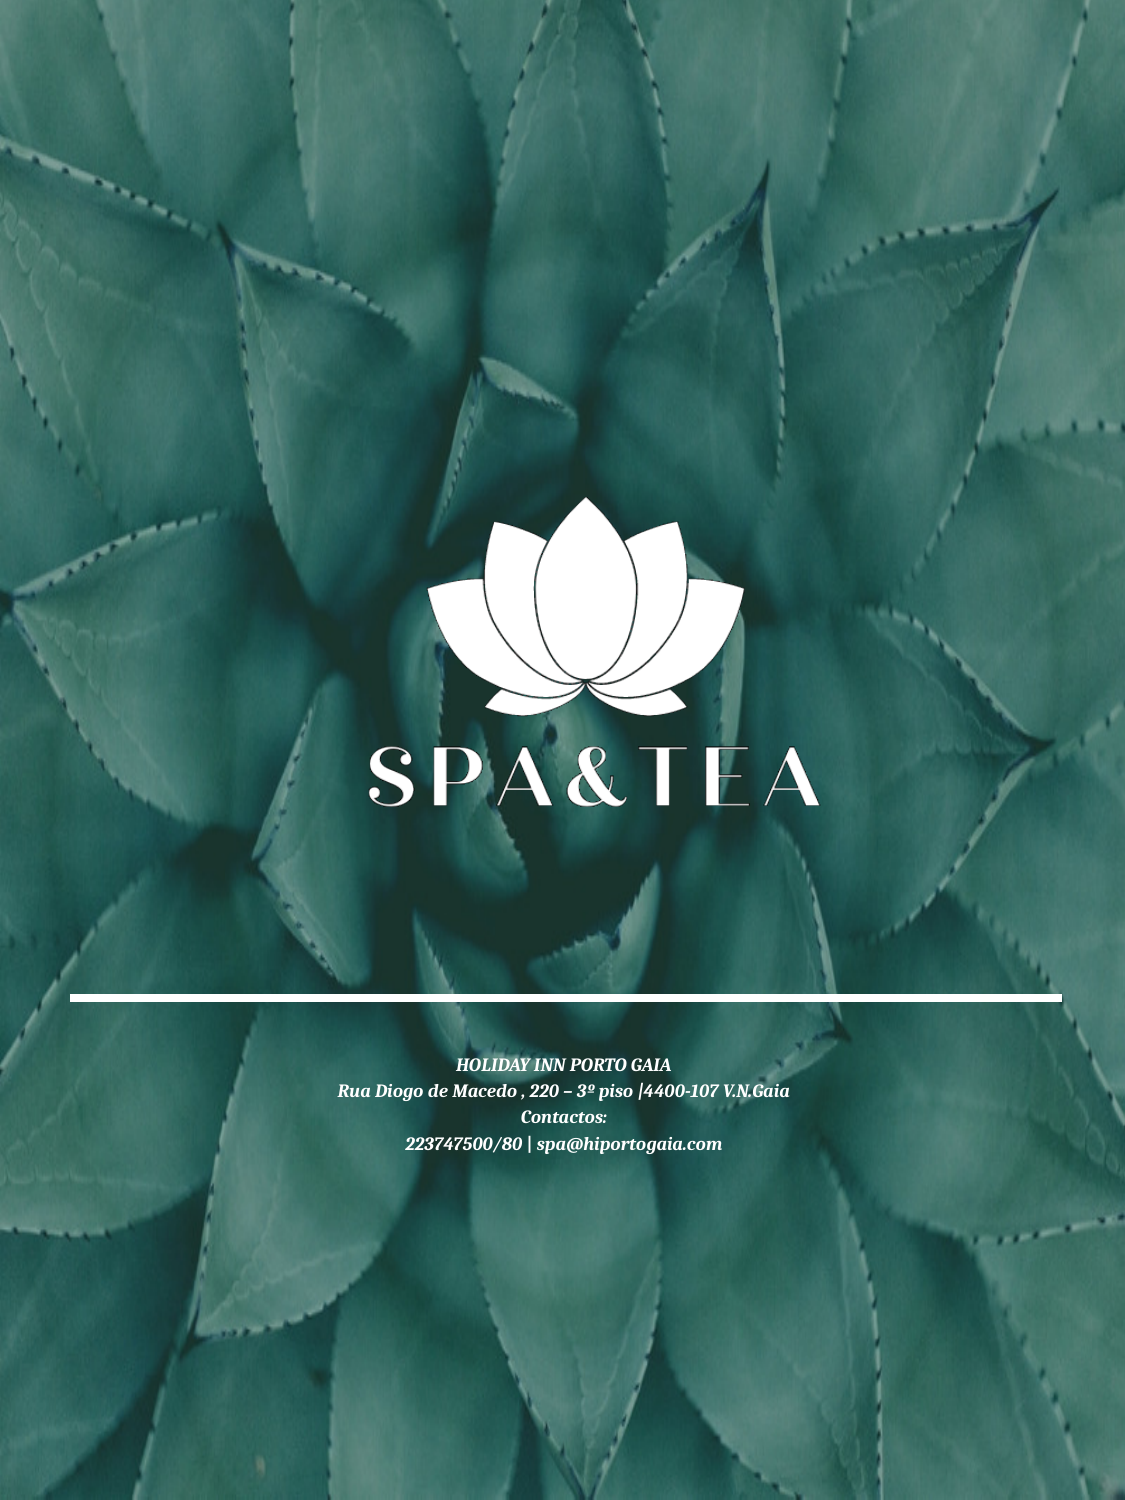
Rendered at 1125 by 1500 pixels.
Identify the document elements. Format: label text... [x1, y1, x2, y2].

picture [0, 0, 1125, 1500]
subtitle HOLIDAY INN PORTO GAIA Rua Diogo de Macedo , 220 – 3º piso |4400-107 V.N.Gaia Contactos: 223747500/80 | spa@hiportogaia.com [1, 1045, 1125, 1164]
